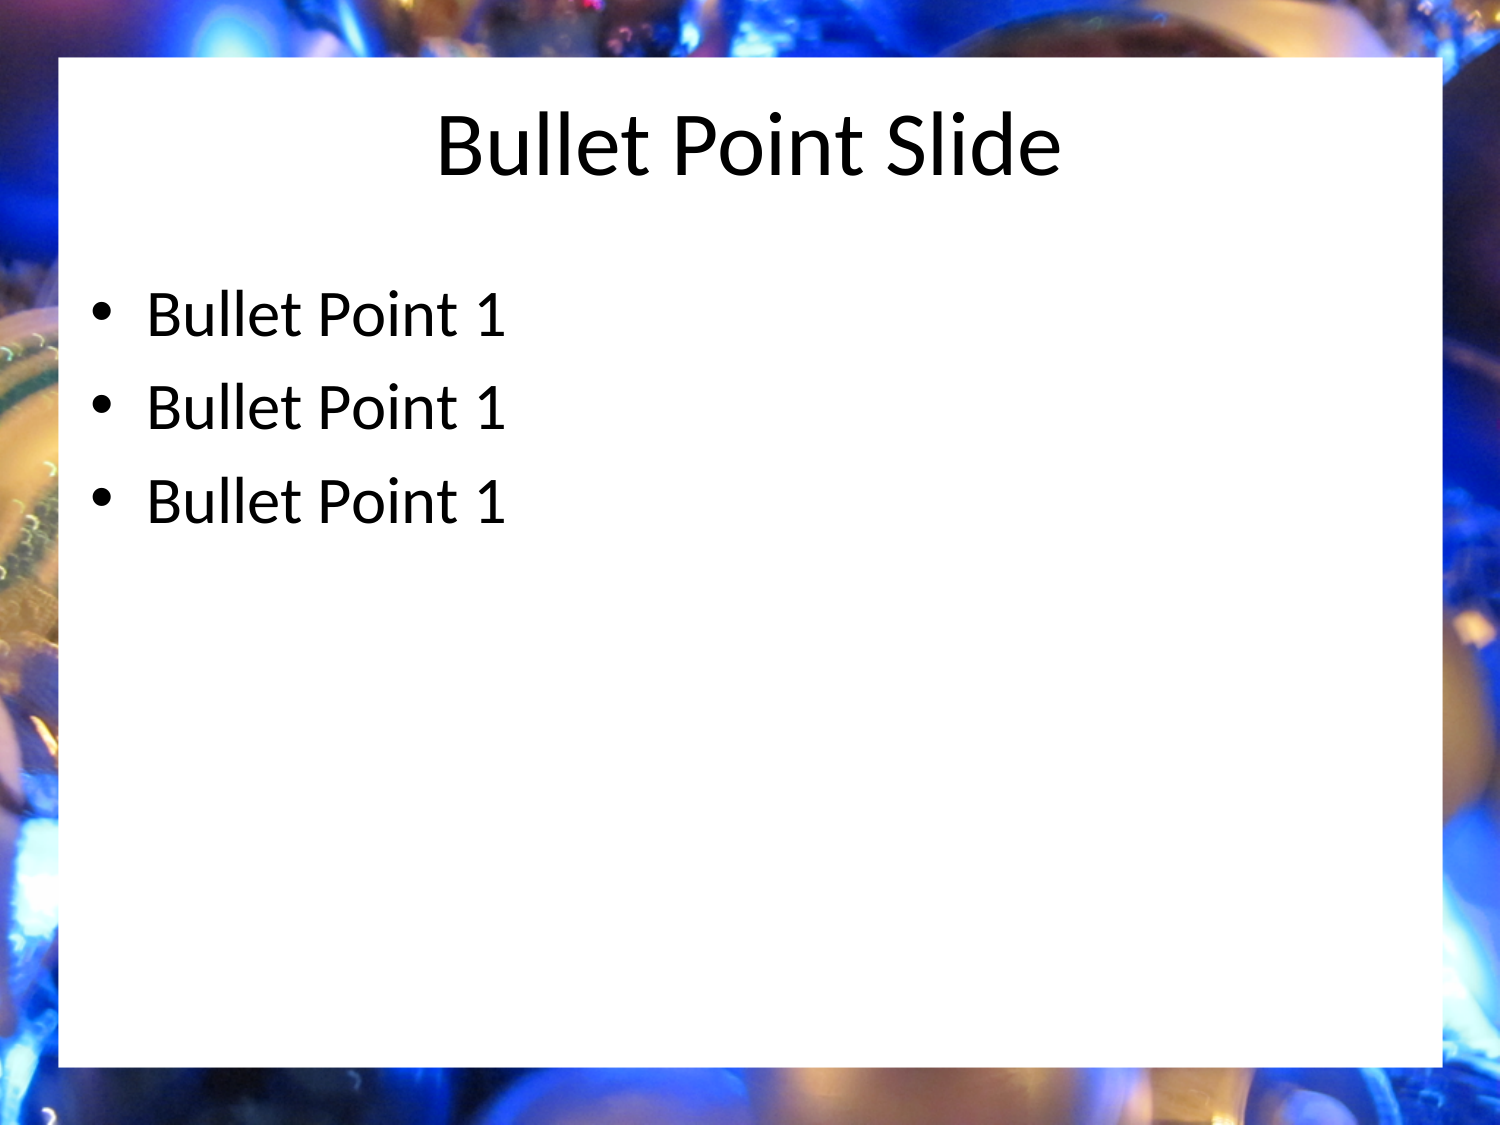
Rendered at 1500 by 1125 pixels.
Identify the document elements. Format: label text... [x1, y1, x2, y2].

title Bullet Point Slide [75, 45, 1425, 233]
picture [0, 0, 1500, 1125]
list Bullet Point 1 Bullet Point 1 Bullet Point 1 [75, 262, 1425, 1005]
